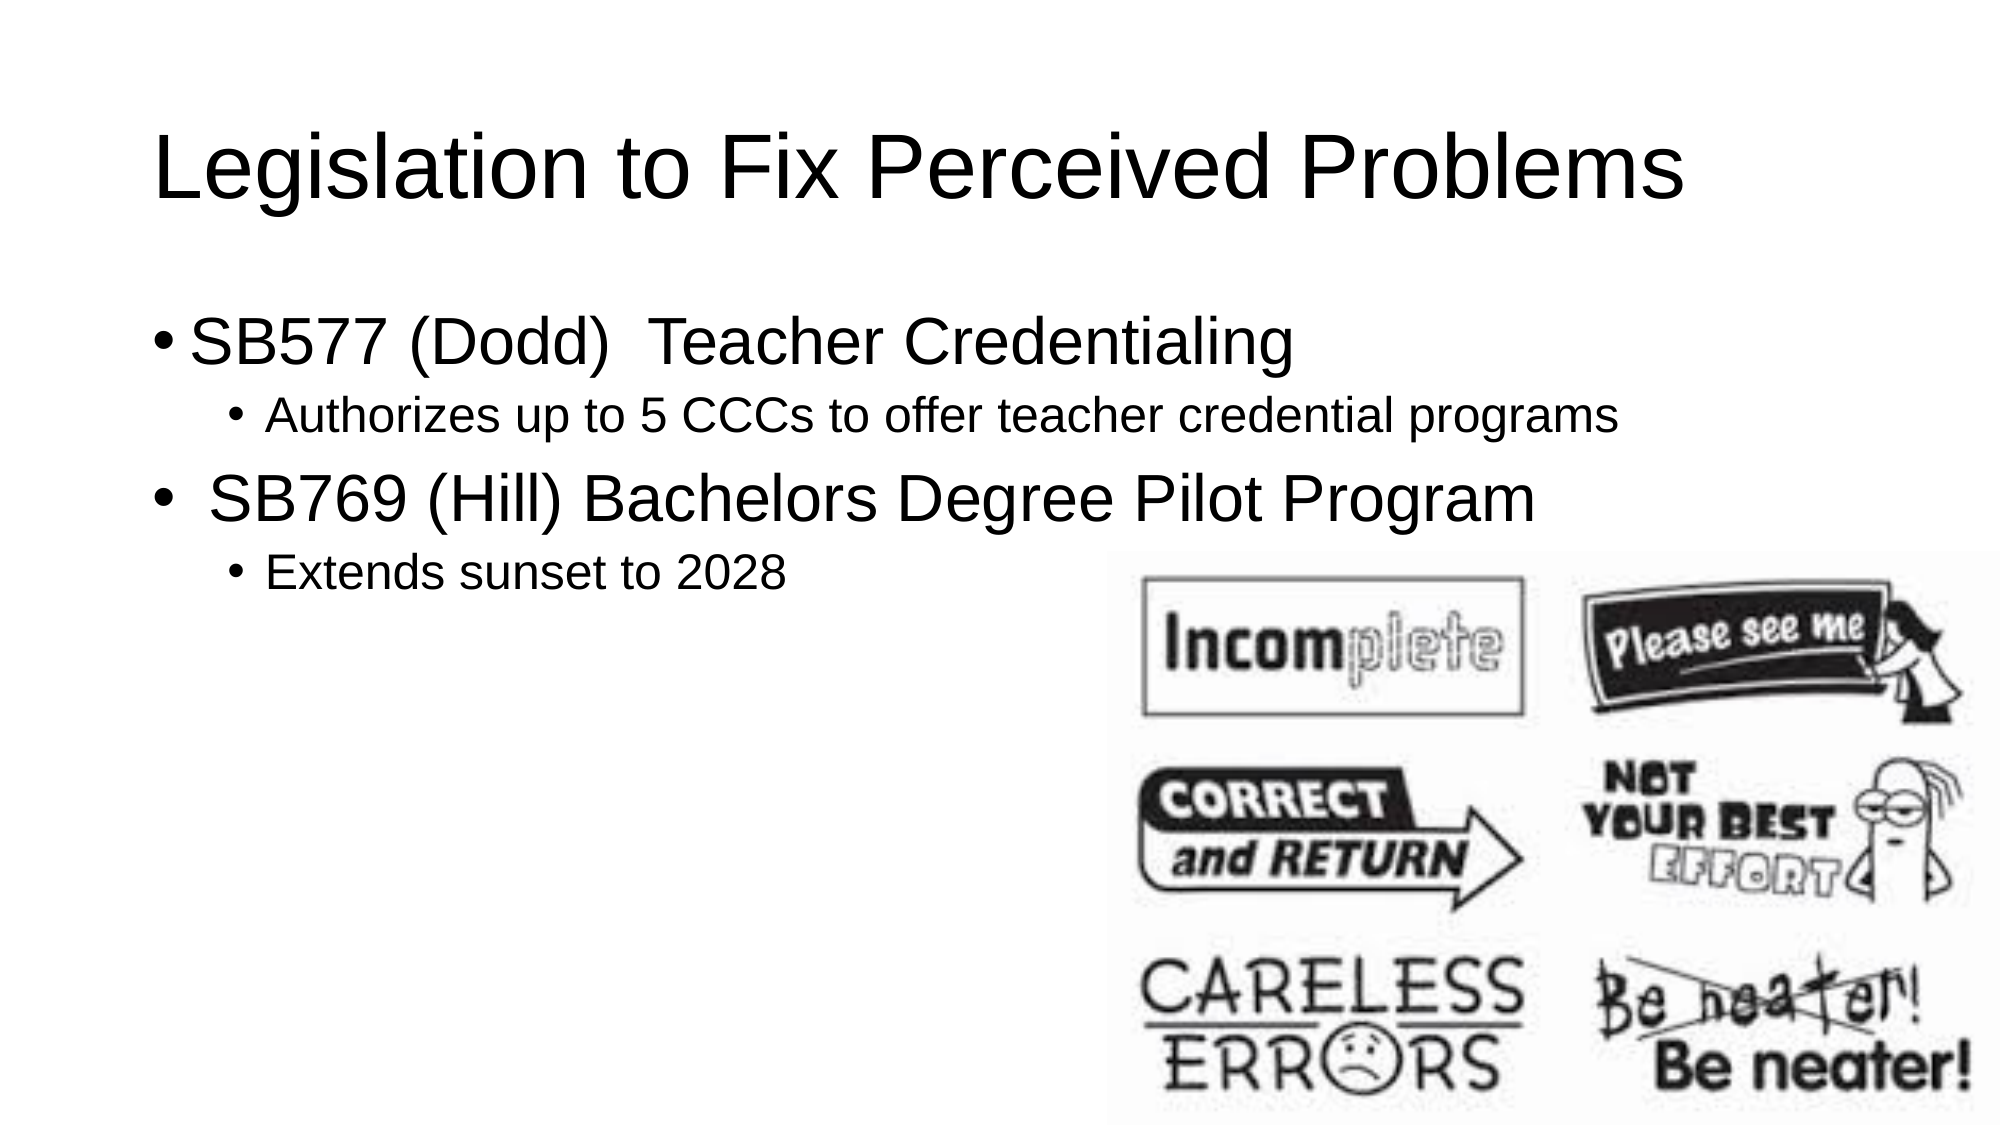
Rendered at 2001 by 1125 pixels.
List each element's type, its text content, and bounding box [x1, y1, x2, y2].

picture [1107, 551, 2000, 1125]
title Legislation to Fix Perceived Problems [137, 59, 1863, 278]
list SB577 (Dodd) Teacher Credentialing Authorizes up to 5 CCCs to offer teacher credential programs SB769 (Hill) Bachelors Degree Pilot Program Extends sunset to 2028 [137, 299, 1863, 1014]
